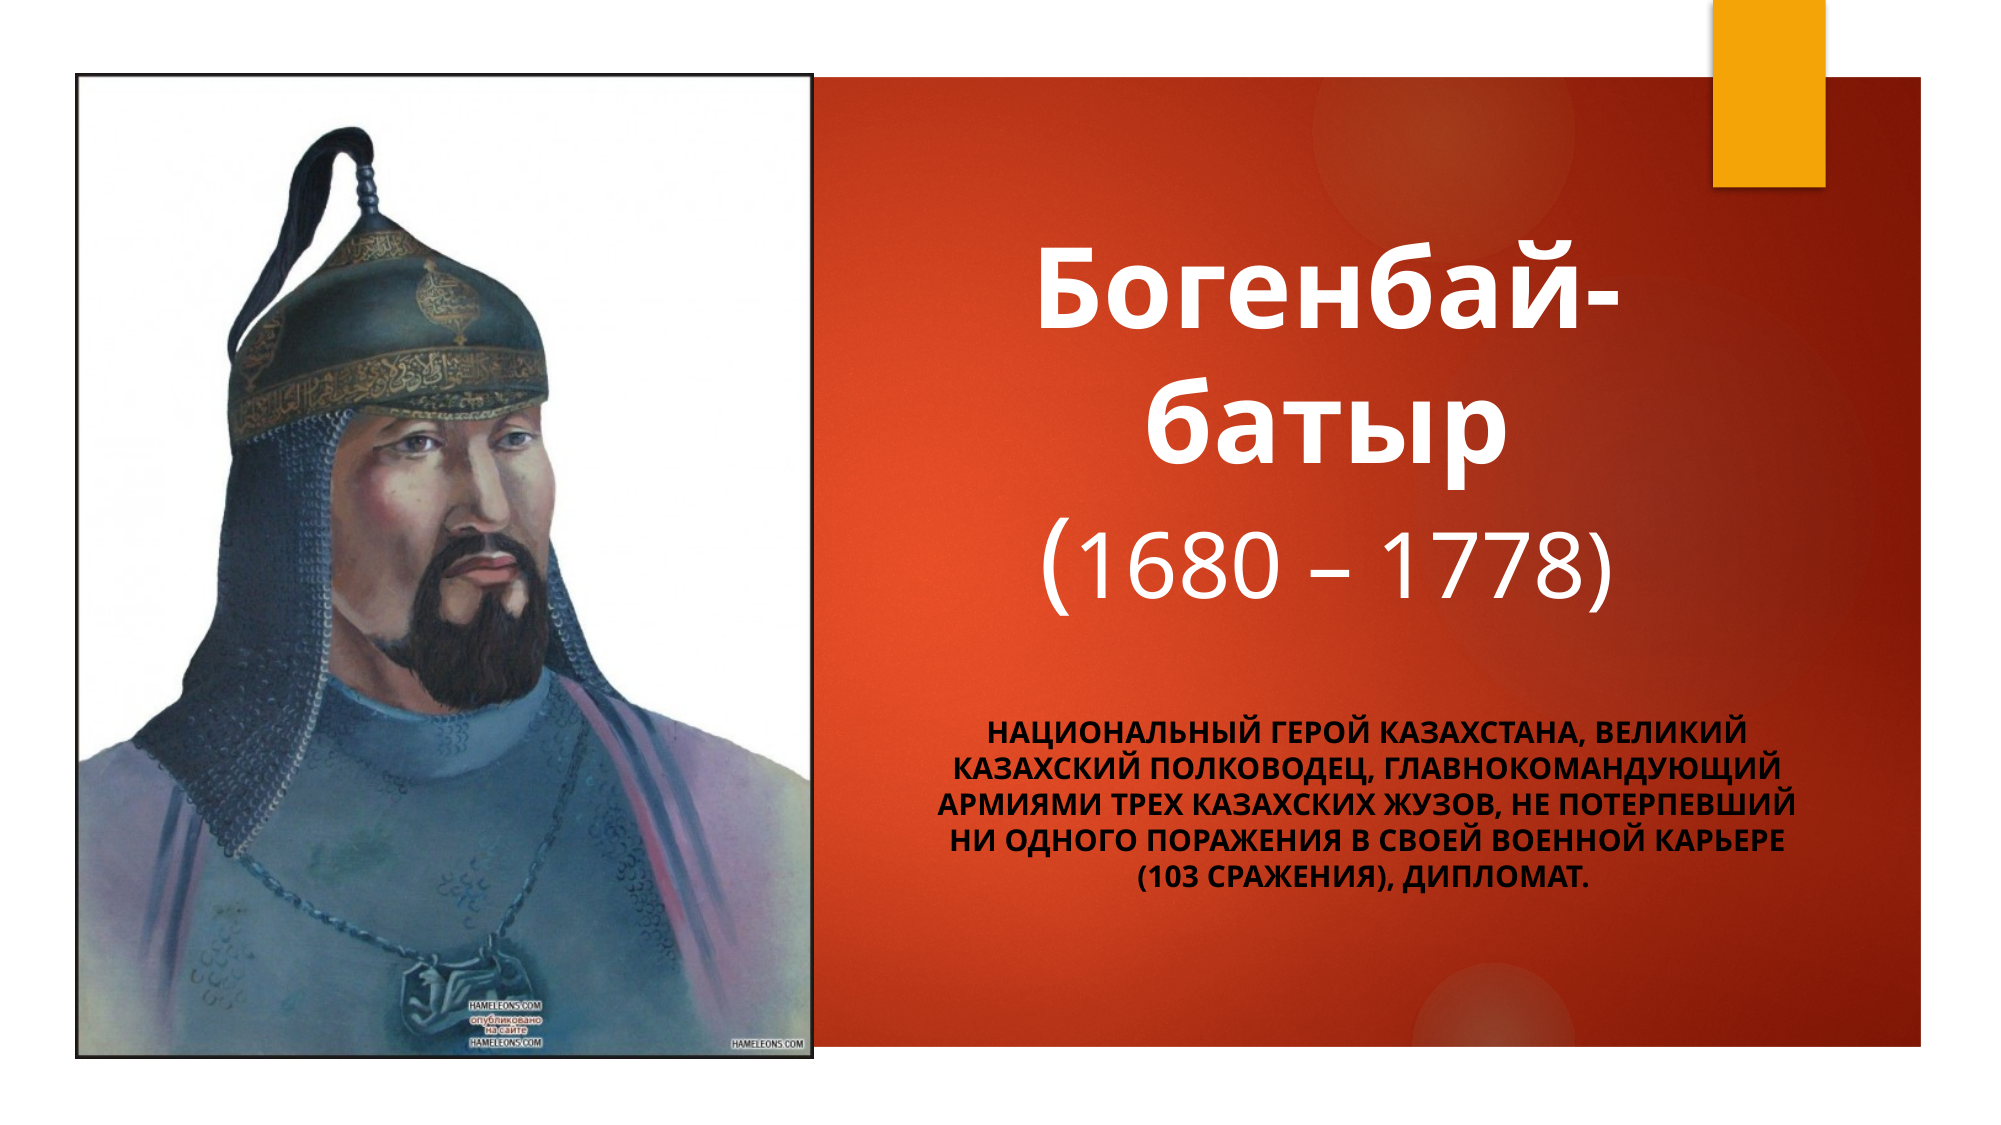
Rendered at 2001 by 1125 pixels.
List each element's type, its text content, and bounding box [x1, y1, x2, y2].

subtitle Национальный герой Казахстана, великий казахский полководец, главнокомандующий армиями трех казахских жузов, не потерпевший ни одного поражения в своей военной карьере (103 сражения), дипломат. [919, 705, 1816, 925]
title Богенбай-батыр (1680 – 1778) [955, 189, 1700, 629]
picture [74, 73, 815, 1059]
